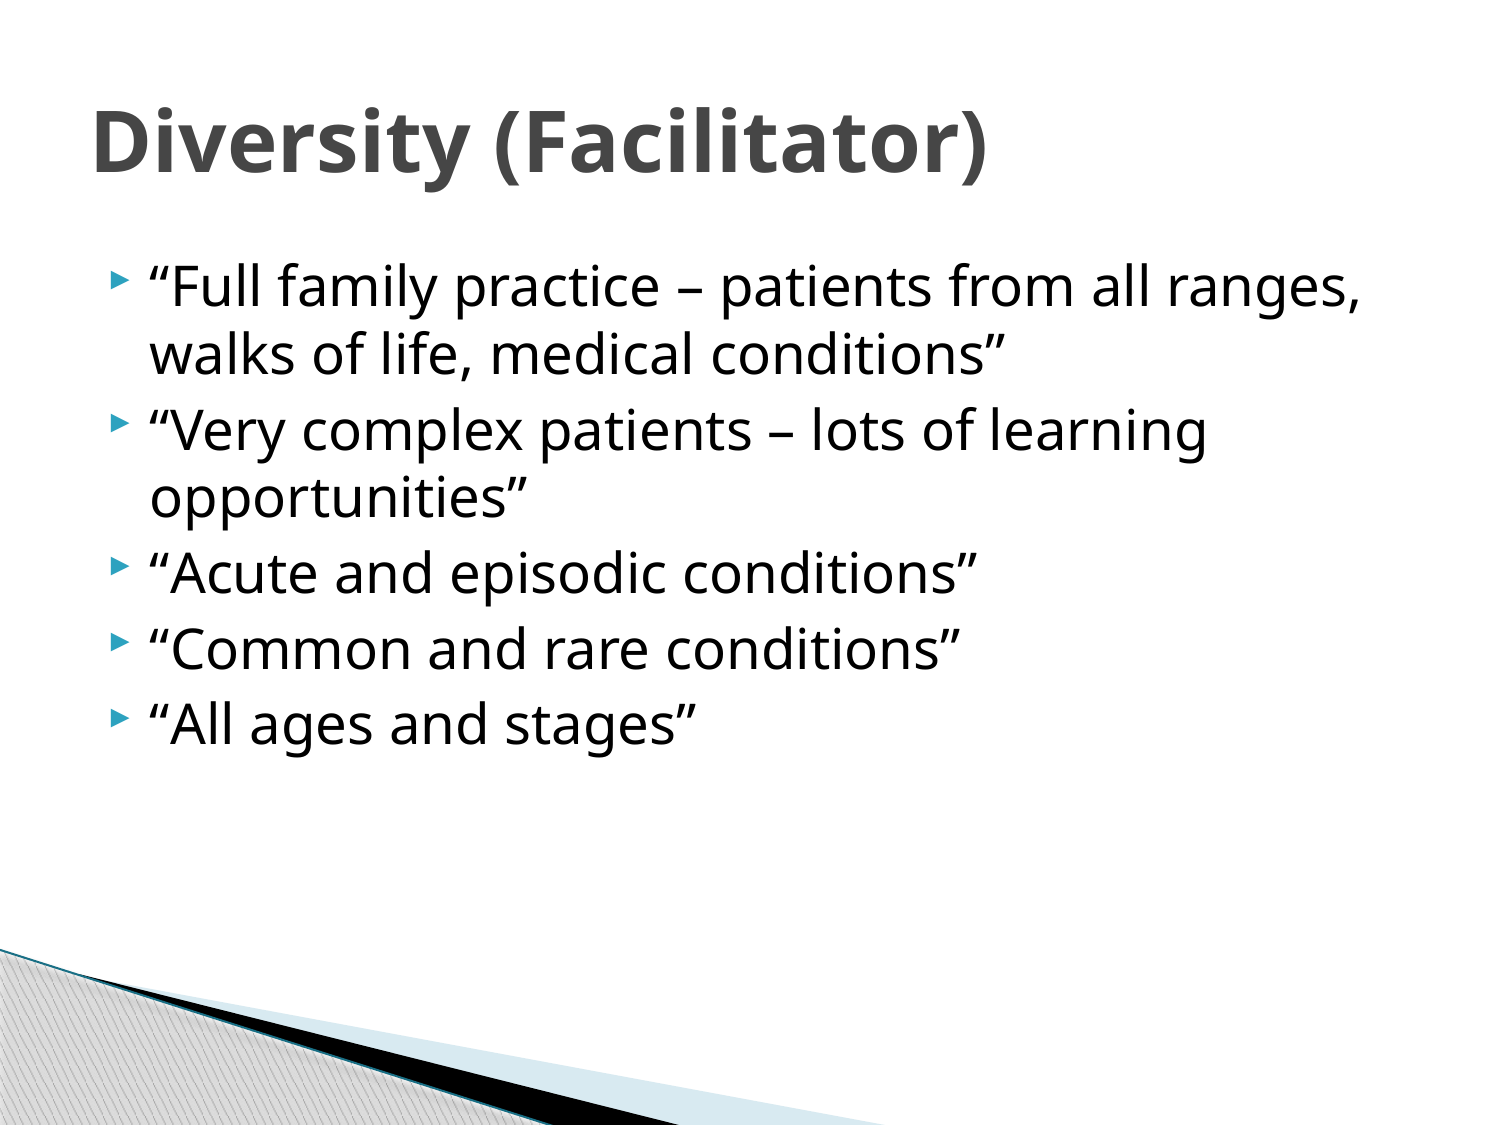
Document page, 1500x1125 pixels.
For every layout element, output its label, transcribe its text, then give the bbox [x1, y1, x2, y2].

title Diversity (Facilitator) [75, 45, 1425, 233]
list “Full family practice – patients from all ranges, walks of life, medical conditions” “Very complex patients – lots of learning opportunities” “Acute and episodic conditions” “Common and rare conditions” “All ages and stages” [75, 243, 1425, 986]
